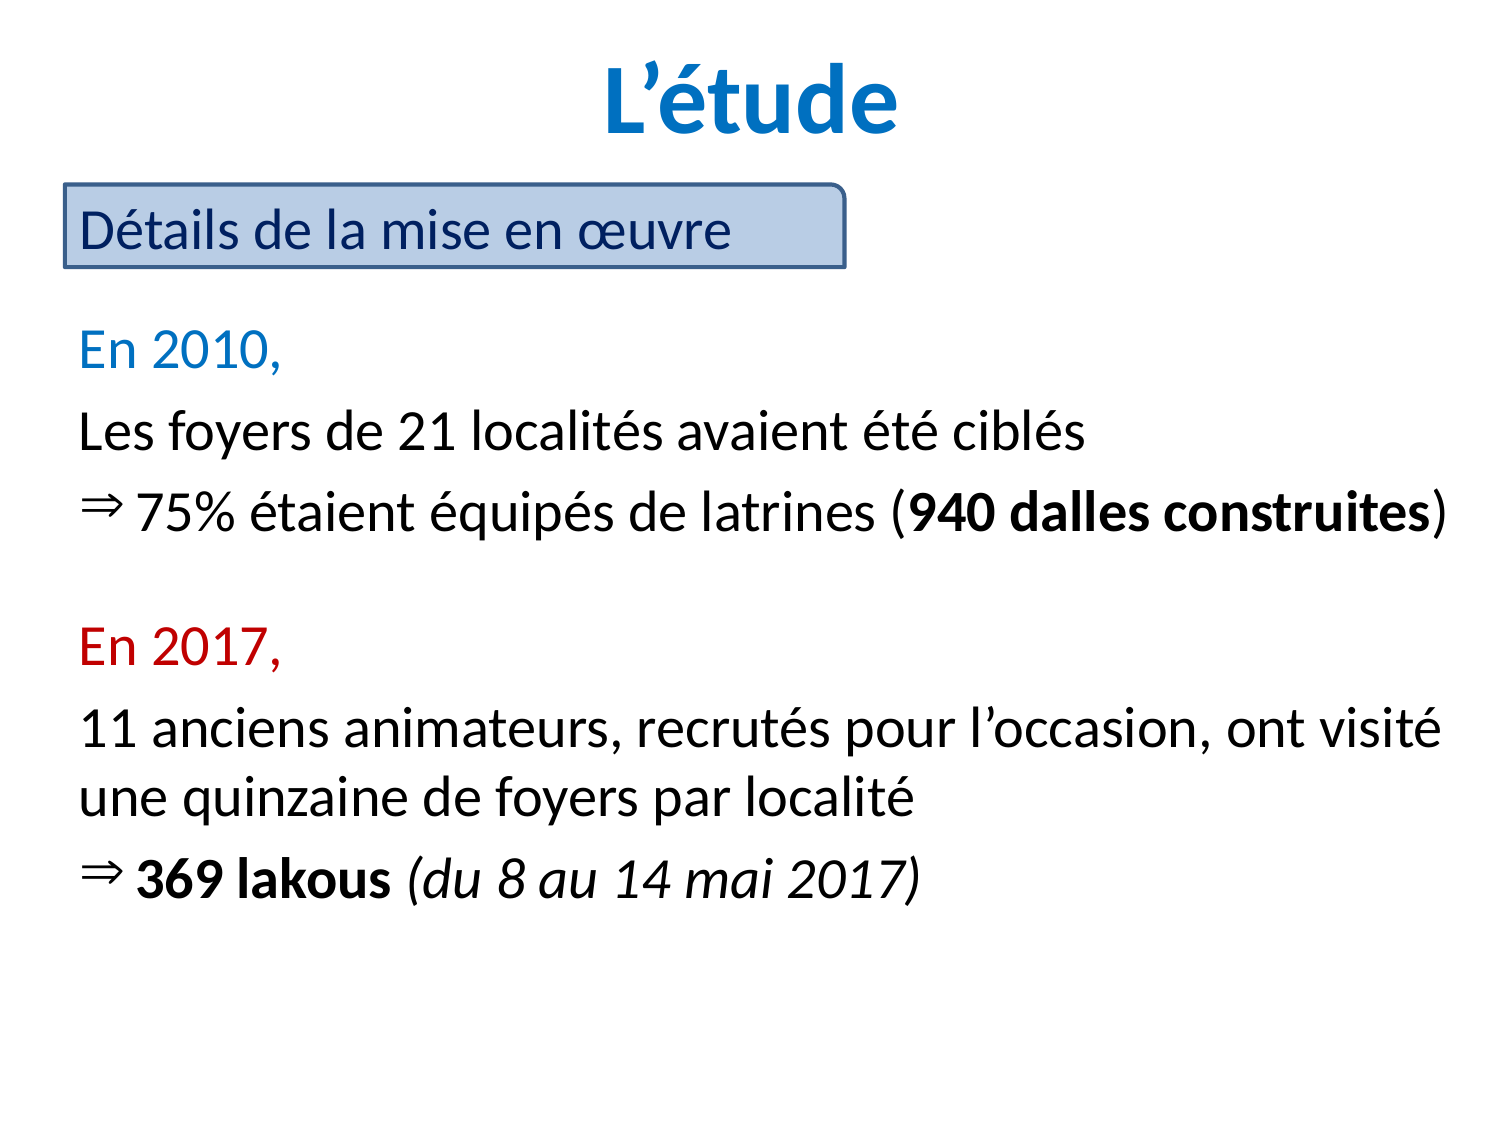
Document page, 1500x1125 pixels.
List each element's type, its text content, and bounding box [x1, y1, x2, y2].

title L’étude [76, 0, 1427, 188]
list En 2010, Les foyers de 21 localités avaient été ciblés 75% étaient équipés de latrines (940 dalles construites) En 2017, 11 anciens animateurs, recrutés pour l’occasion, ont visité une quinzaine de foyers par localité 369 lakous (du 8 au 14 mai 2017) [63, 302, 1483, 1071]
text_box Détails de la mise en œuvre [62, 182, 847, 270]
